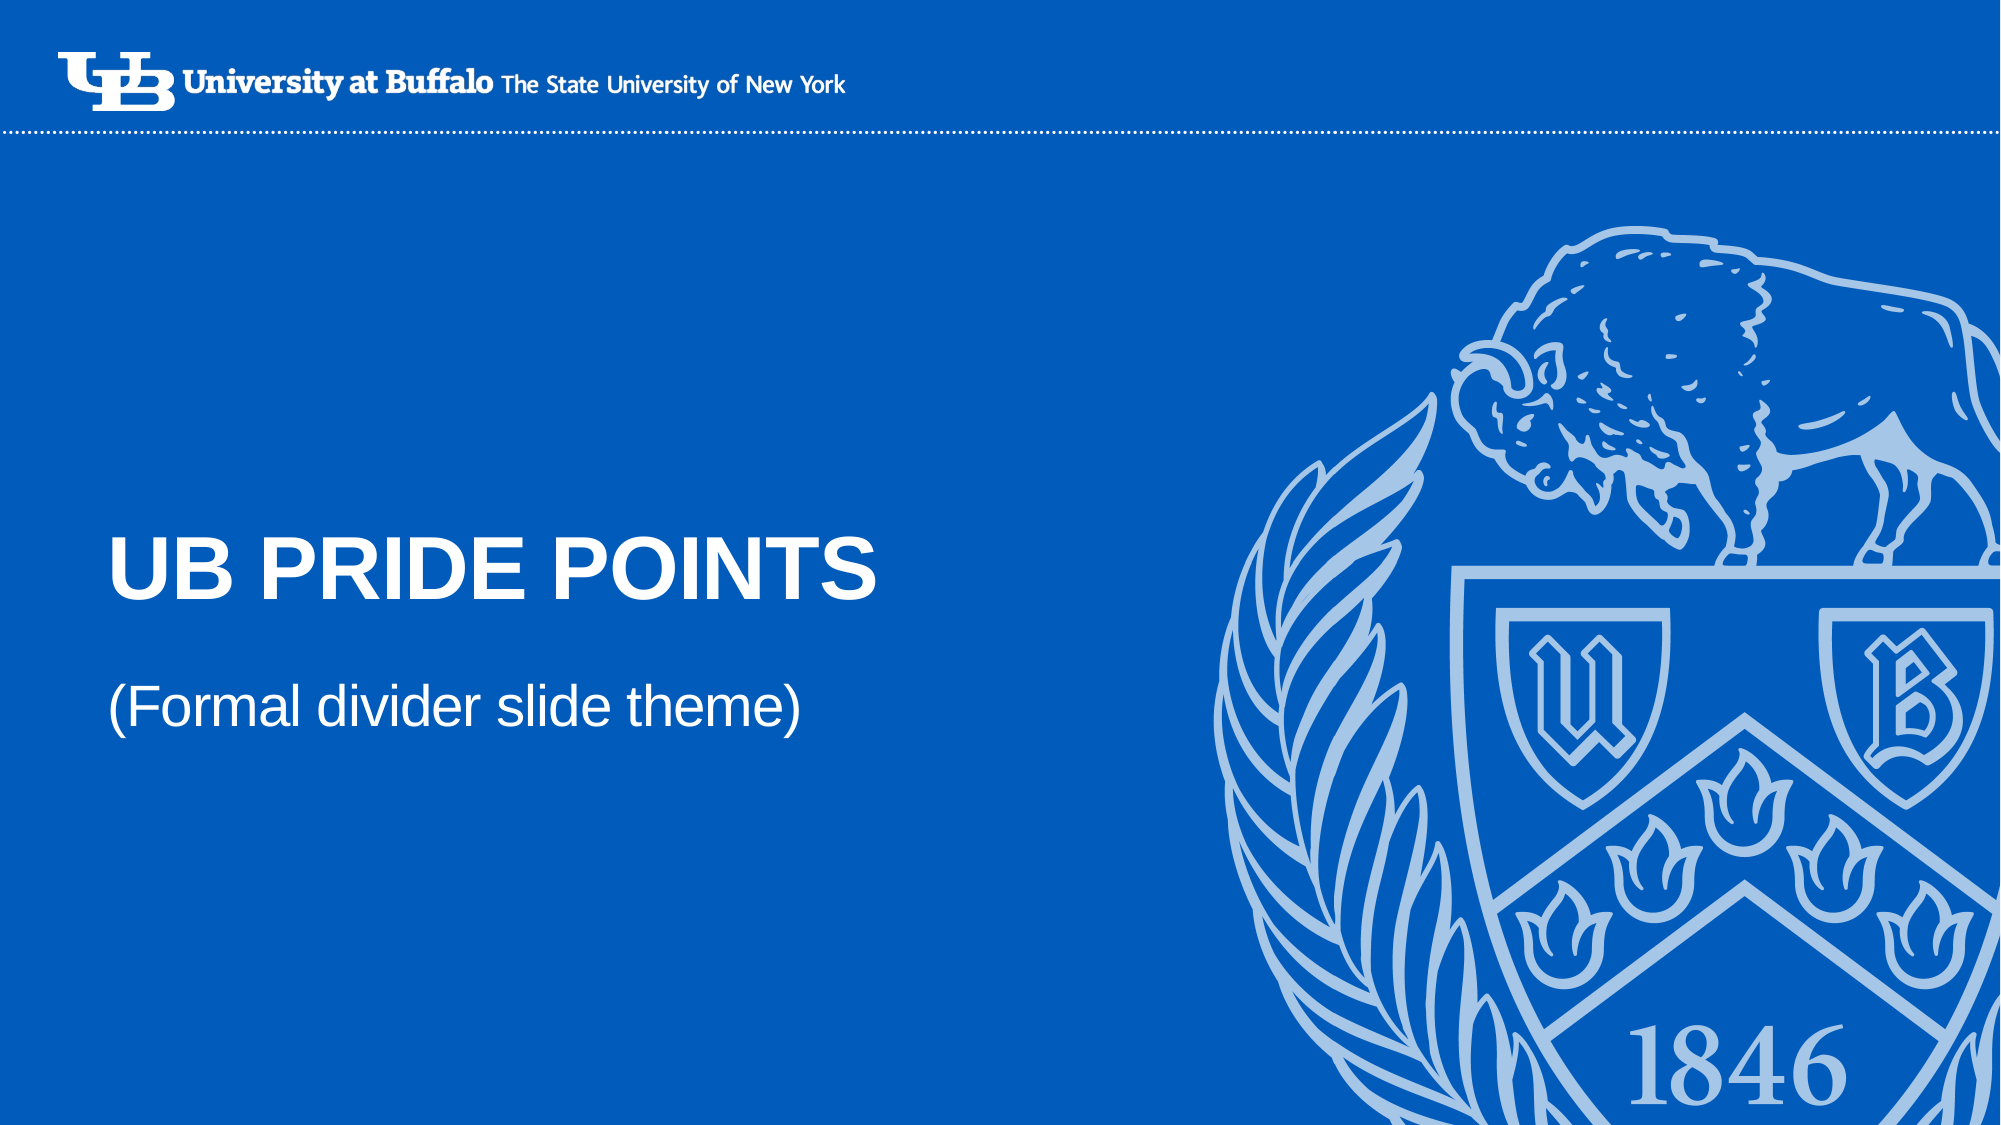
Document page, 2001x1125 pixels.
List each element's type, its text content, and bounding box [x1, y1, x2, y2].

title UB PRIDE POINTS (Formal divider slide theme) [108, 246, 1197, 746]
picture [0, 0, 2001, 1125]
